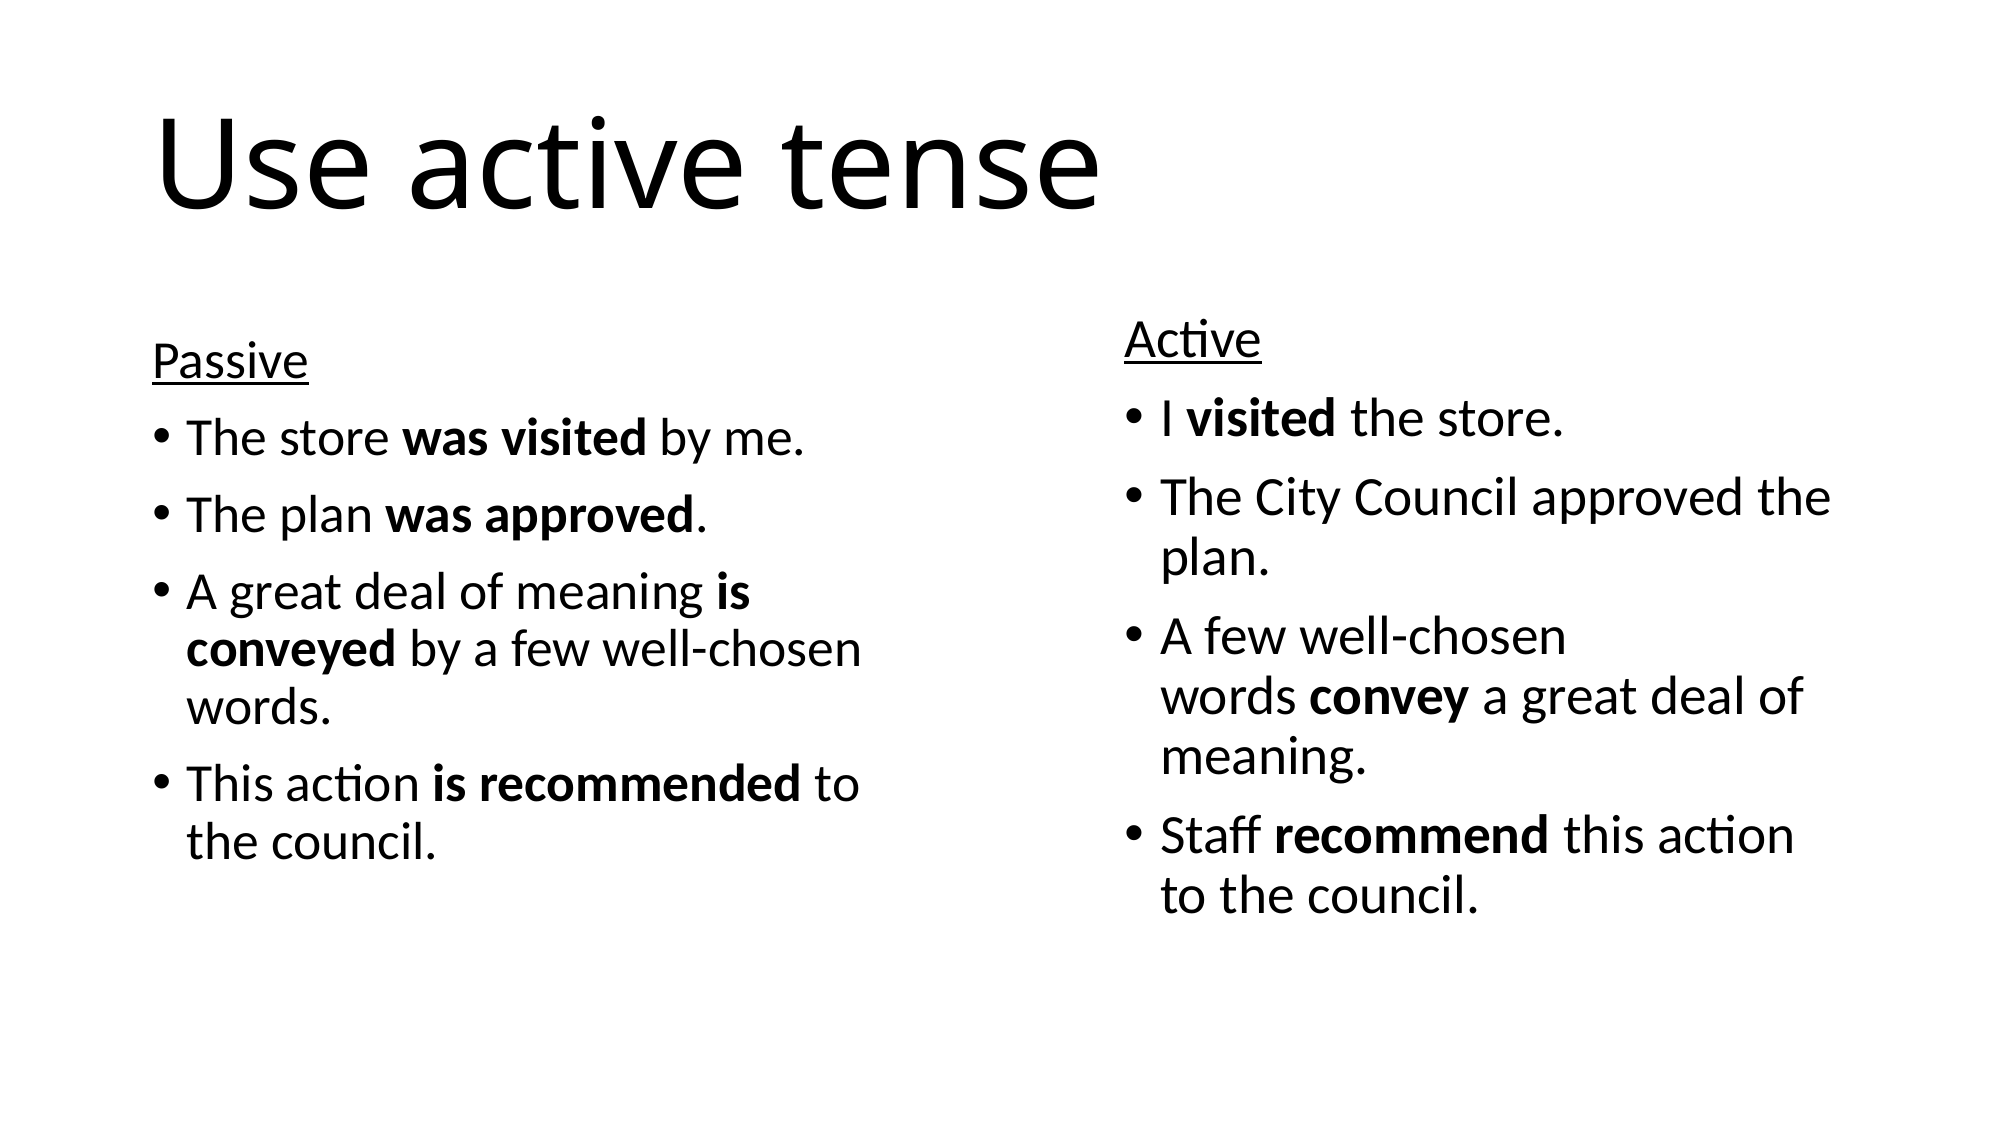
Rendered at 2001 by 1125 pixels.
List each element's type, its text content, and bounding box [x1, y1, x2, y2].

title Use active tense [137, 59, 1863, 278]
text_box Active I visited the store. The City Council approved the plan. A few well-chosen words convey a great deal of meaning. Staff recommend this action to the council. [1109, 301, 1863, 1016]
list Passive The store was visited by me. The plan was approved. A great deal of meaning is conveyed by a few well-chosen words. This action is recommended to the council. [137, 324, 891, 1039]
